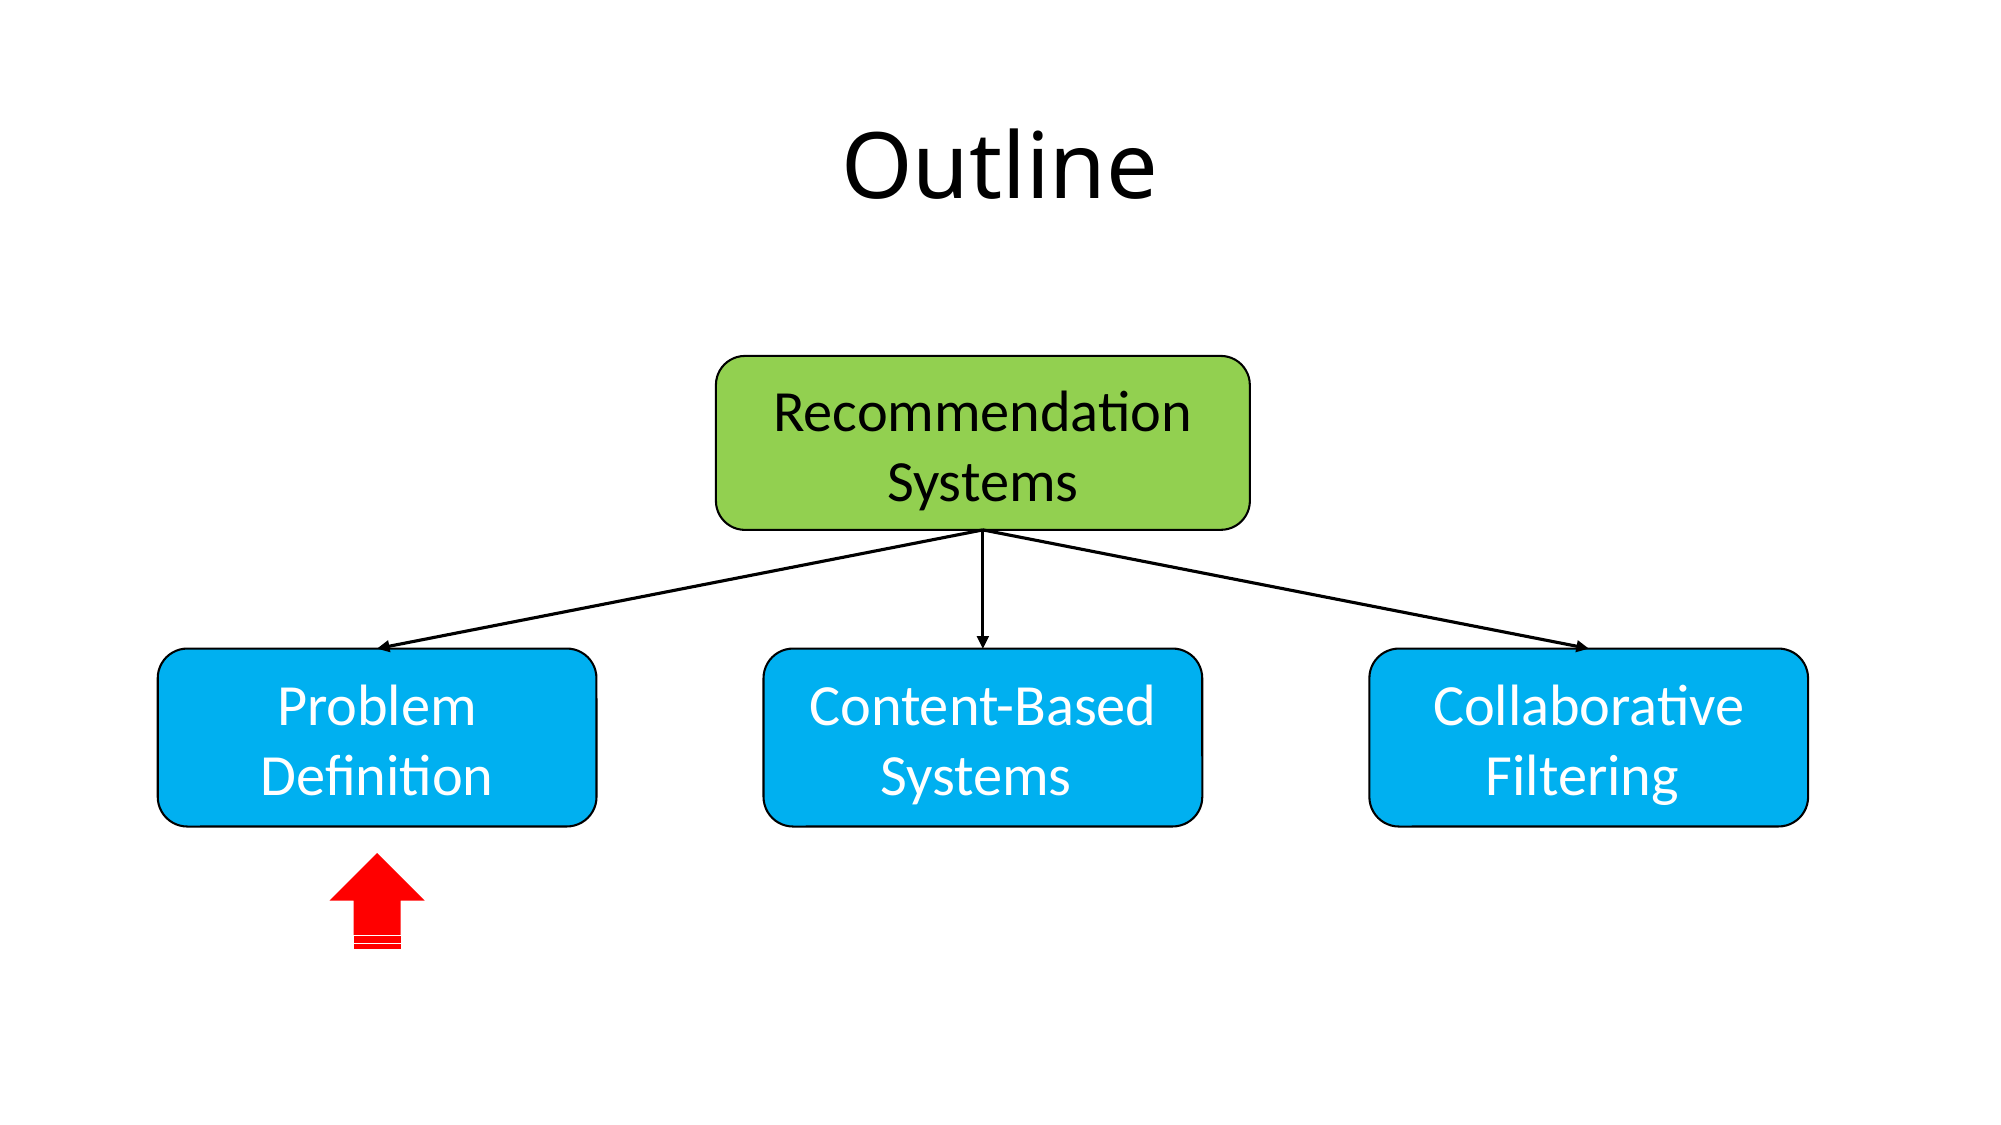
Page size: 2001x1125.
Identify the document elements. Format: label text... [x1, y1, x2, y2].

text_box Recommendation Systems [714, 354, 1251, 529]
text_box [982, 529, 1589, 649]
text_box Content-Based Systems [762, 649, 1204, 828]
text_box [329, 853, 425, 935]
text_box Problem Definition [156, 647, 598, 828]
title Outline [137, 59, 1863, 278]
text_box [377, 529, 982, 649]
text_box [354, 944, 401, 949]
text_box Collaborative Filtering [1368, 647, 1810, 828]
text_box [354, 936, 401, 943]
